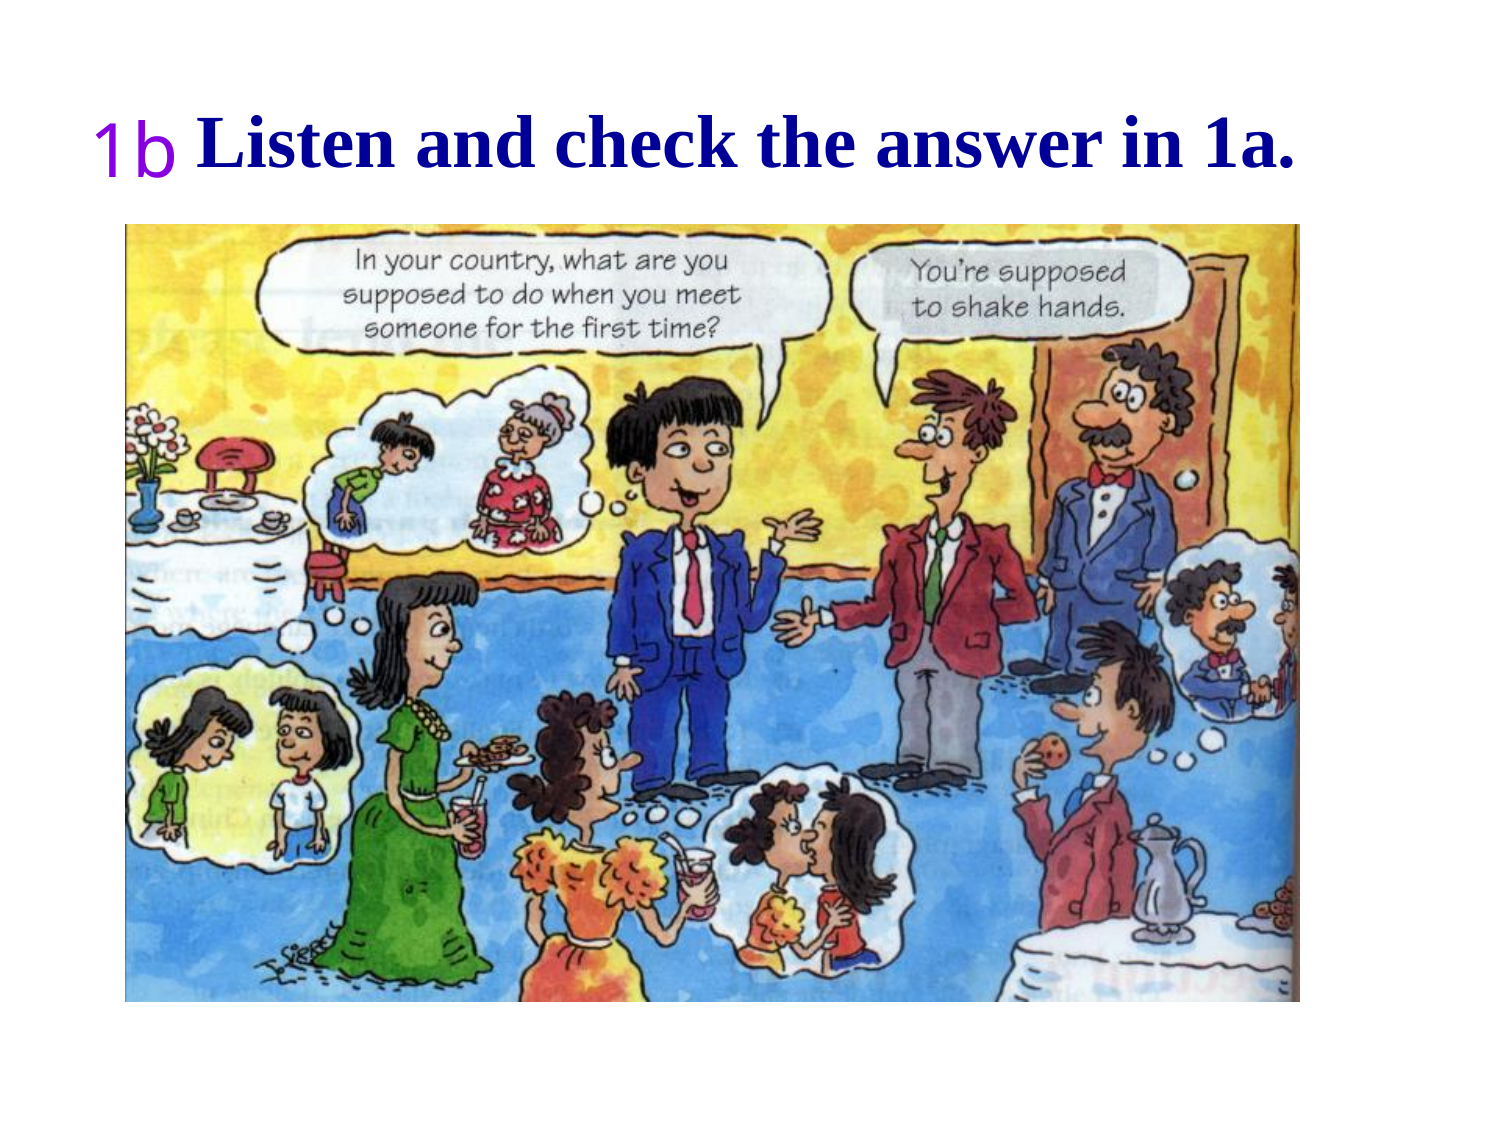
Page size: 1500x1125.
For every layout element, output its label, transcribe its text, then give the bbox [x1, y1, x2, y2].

title Listen and check the answer in 1a. [50, 75, 1425, 200]
text_box 1b [74, 99, 193, 195]
picture [124, 224, 1301, 1002]
